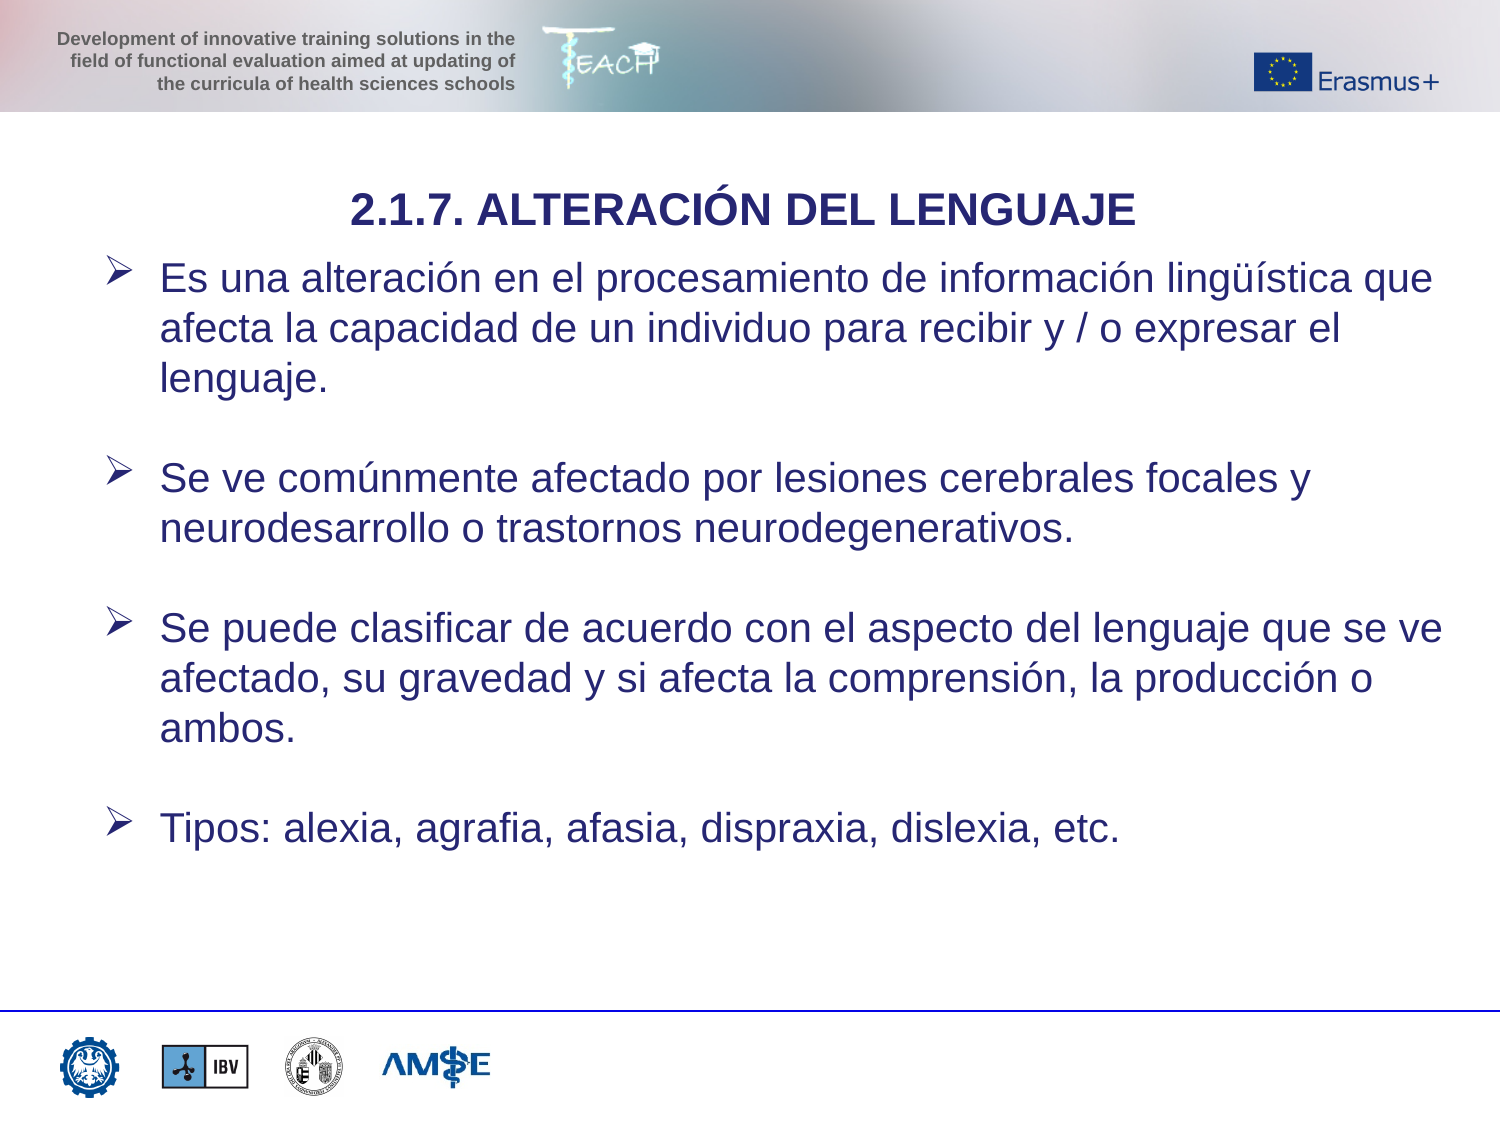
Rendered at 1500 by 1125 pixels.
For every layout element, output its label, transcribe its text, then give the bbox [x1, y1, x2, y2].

picture [284, 1036, 344, 1097]
picture [0, 1, 1500, 112]
picture [161, 1044, 249, 1089]
text_box Es una alteración en el procesamiento de información lingüística que afecta la capacidad de un individuo para recibir y / o expresar el lenguaje. Se ve comúnmente afectado por lesiones cerebrales focales y neurodesarrollo o trastornos neurodegenerativos. Se puede clasificar de acuerdo con el aspecto del lenguaje que se ve afectado, su gravedad y si afecta la comprensión, la producción o ambos. Tipos: alexia, agrafia, afasia, dispraxia, dislexia, etc. [88, 243, 1459, 859]
picture [53, 1035, 126, 1099]
picture [379, 1044, 491, 1089]
text_box 2.1.7. ALTERACIÓN DEL LENGUAJE [100, 172, 1388, 243]
